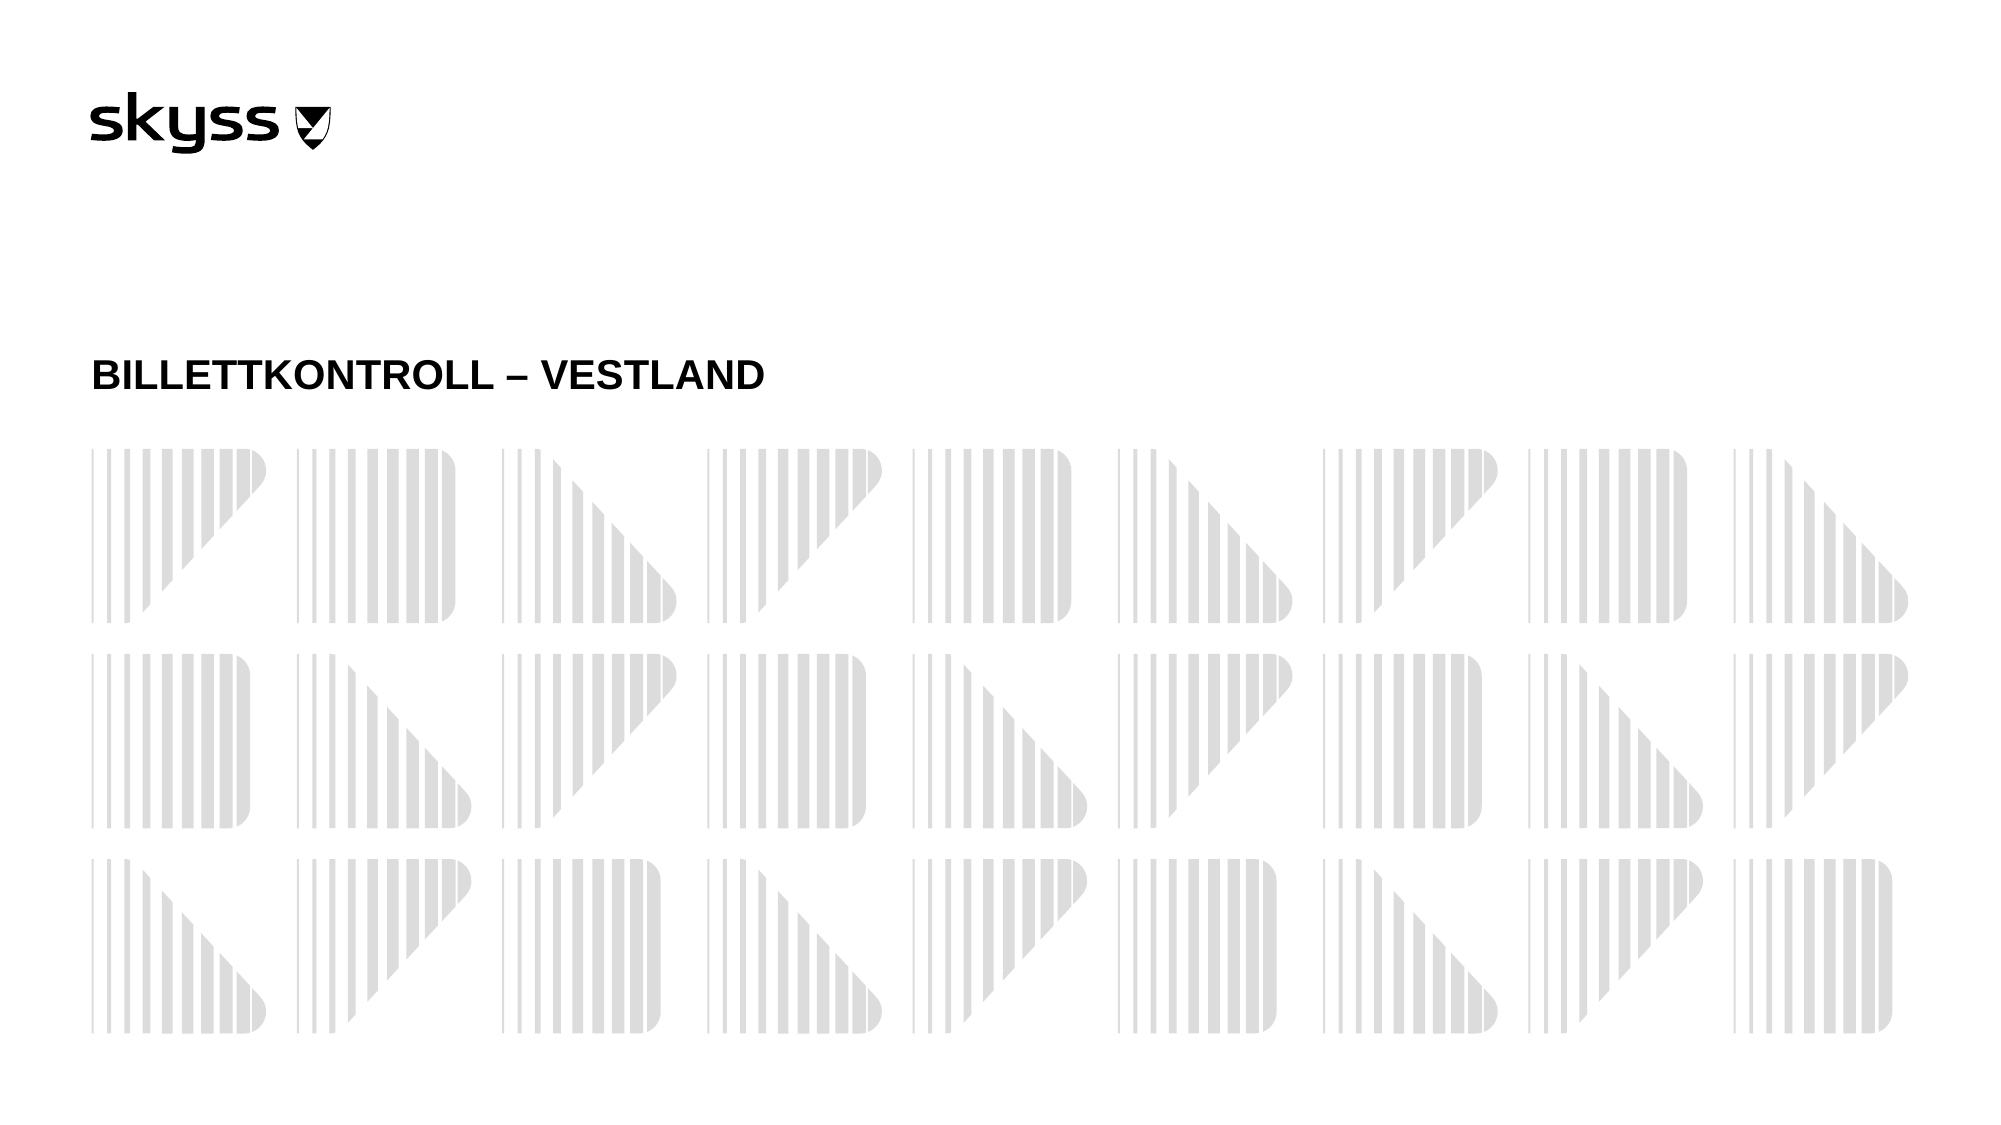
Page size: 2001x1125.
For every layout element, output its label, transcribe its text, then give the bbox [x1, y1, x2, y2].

list BILLETTKONTROLL – VESTLAND [91, 353, 1910, 408]
